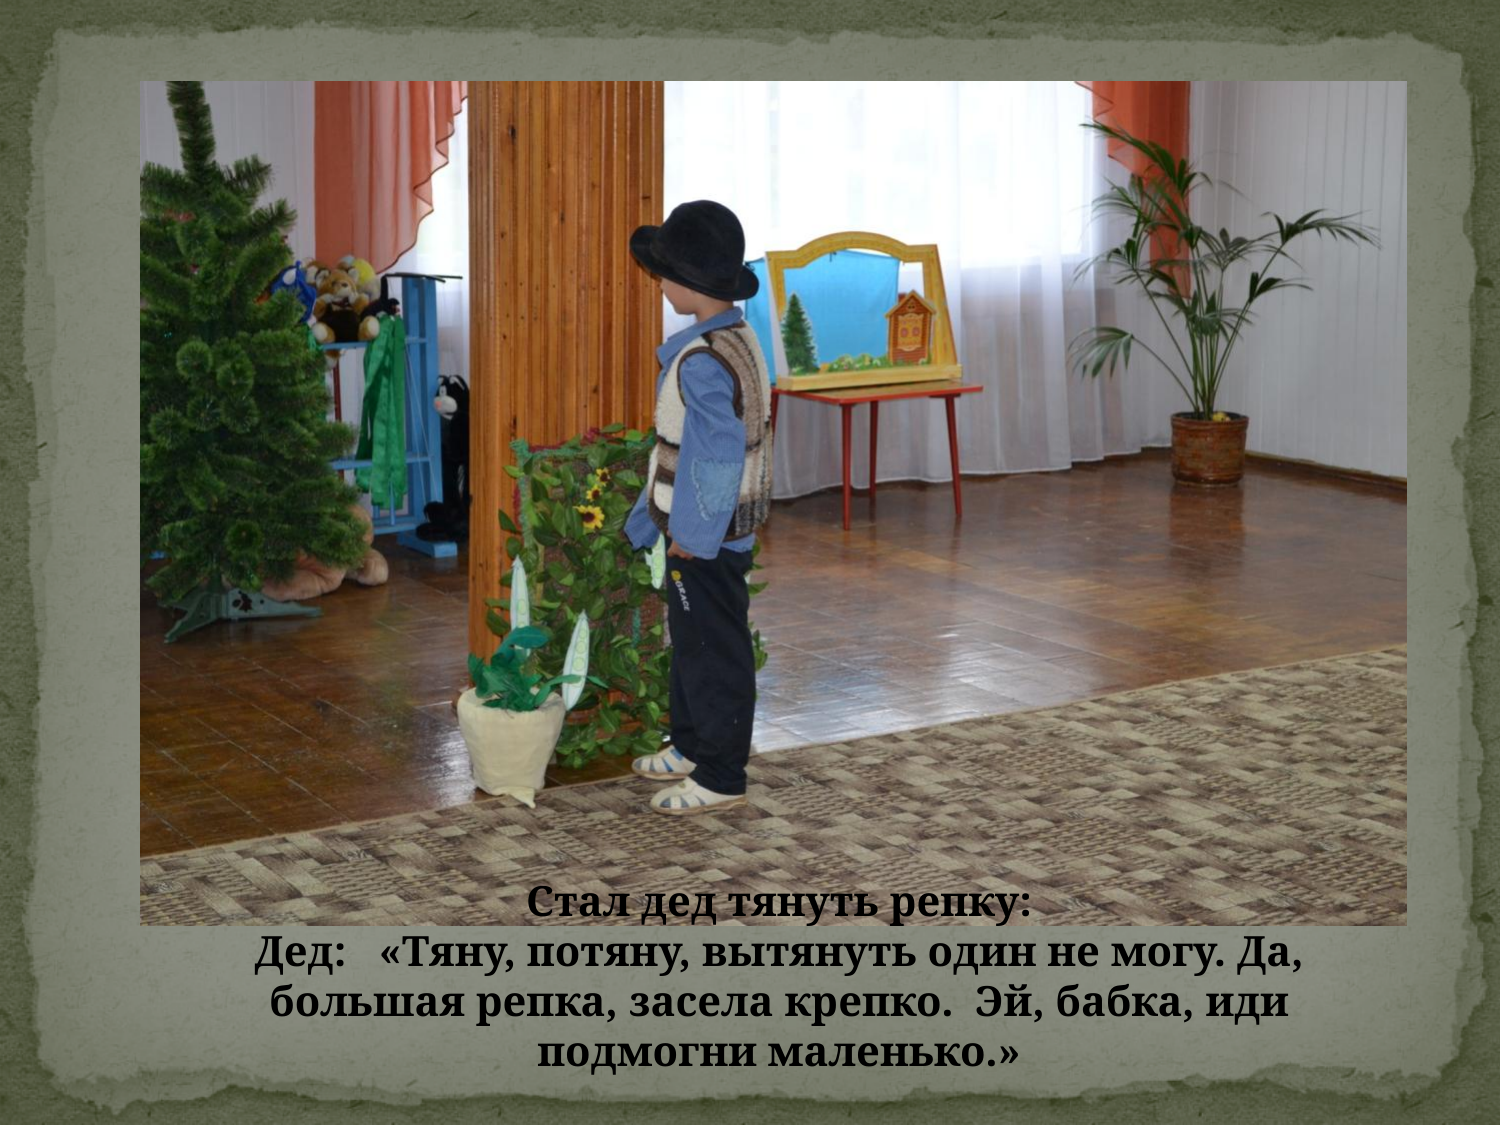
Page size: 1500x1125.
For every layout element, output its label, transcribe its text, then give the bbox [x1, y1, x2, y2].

text_box Стал дед тянуть репку: Дед: «Тяну, потяну, вытянуть один не могу. Да, большая репка, засела крепко. Эй, бабка, иди подмогни маленько.» [140, 867, 1418, 1082]
picture [140, 81, 1407, 923]
